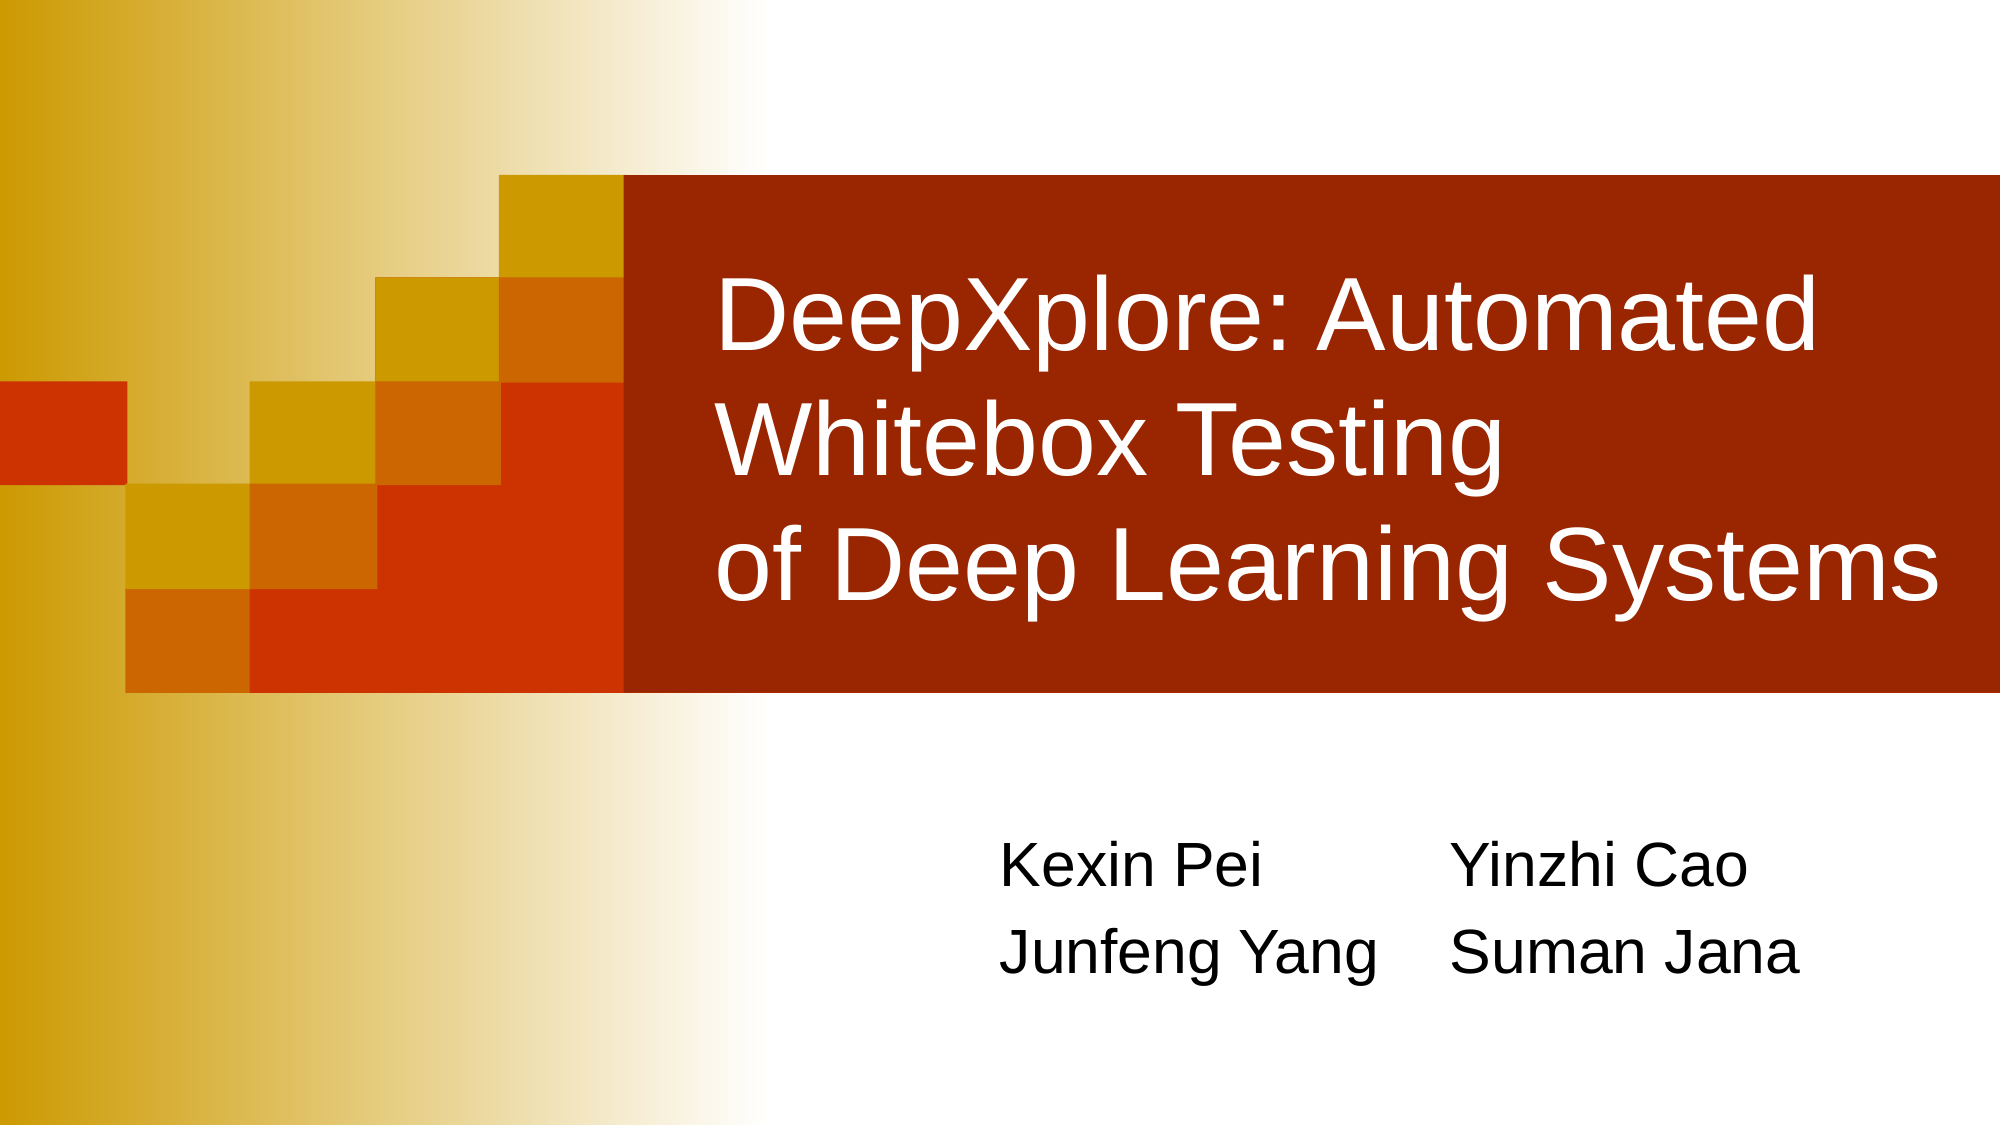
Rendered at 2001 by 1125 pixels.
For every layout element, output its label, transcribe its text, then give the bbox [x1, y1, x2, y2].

title DeepXplore: Automated Whitebox Testing of Deep Learning Systems [623, 175, 2000, 693]
subtitle Kexin Pei Yinzhi Cao Junfeng Yang Suman Jana [984, 816, 1836, 1018]
